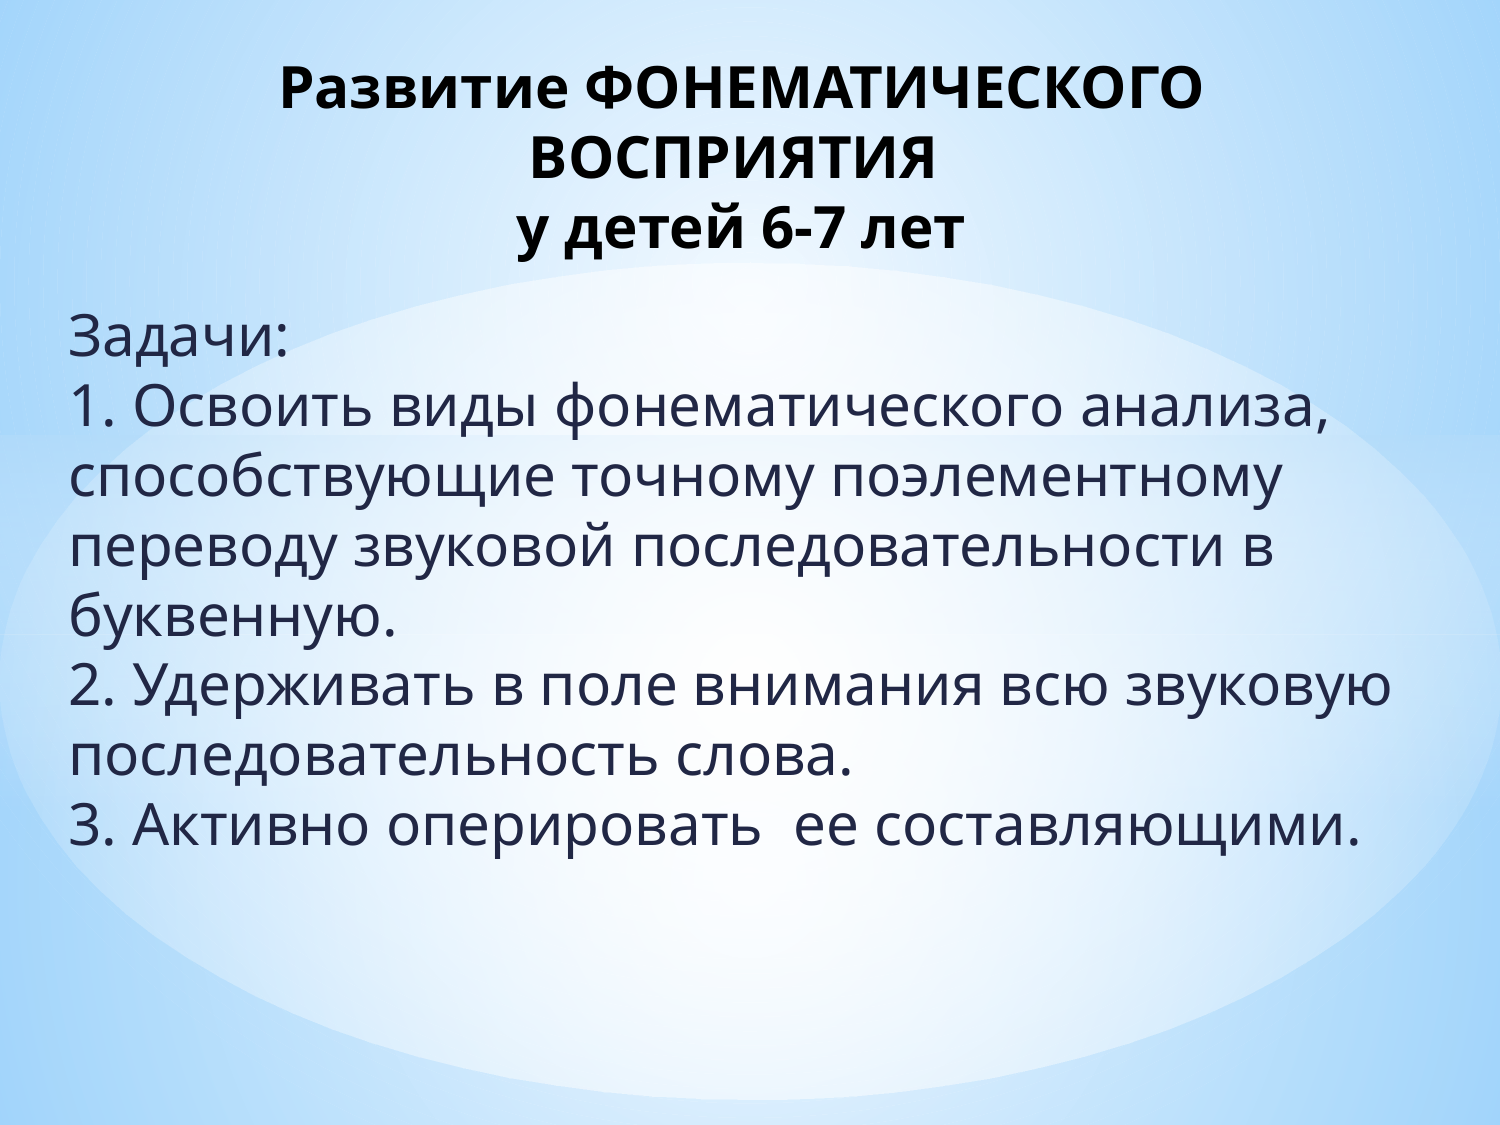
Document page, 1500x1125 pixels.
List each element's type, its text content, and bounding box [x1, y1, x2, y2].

subtitle Задачи: 1. Освоить виды фонематического анализа, способствующие точному поэлементному переводу звуковой последовательности в буквенную. 2. Удерживать в поле внимания всю звуковую последовательность слова. 3. Активно оперировать ее составляющими. [53, 290, 1447, 976]
title Развитие ФОНЕМАТИЧЕСКОГО ВОСПРИЯТИЯ у детей 6-7 лет [29, 42, 1424, 232]
